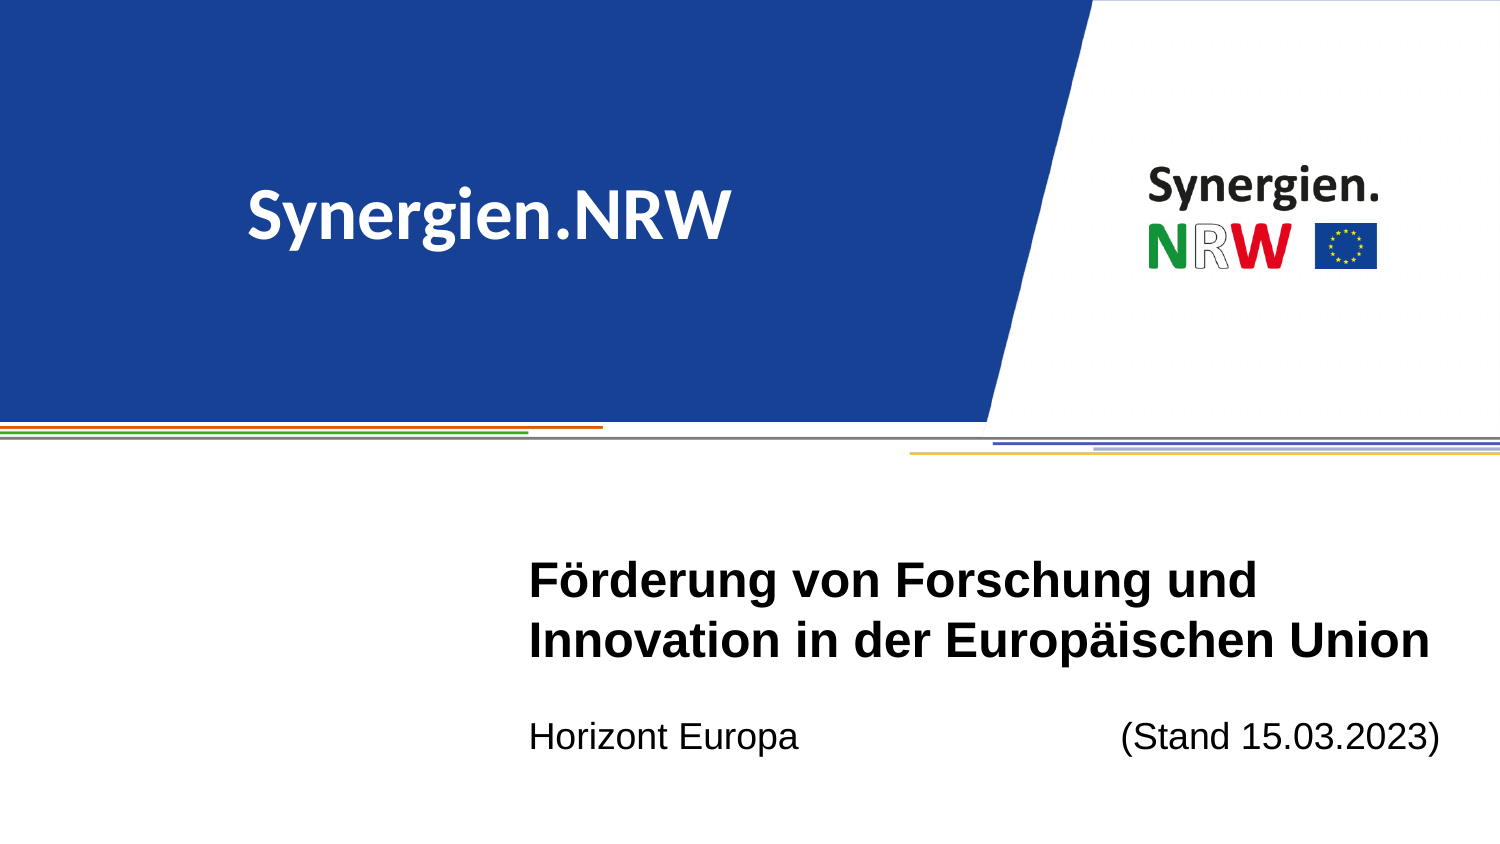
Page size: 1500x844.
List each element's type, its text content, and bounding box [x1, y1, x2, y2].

picture [0, 1, 1500, 455]
title Förderung von Forschung und Innovation in der Europäischen Union Horizont Europa (Stand 15.03.2023) [513, 540, 1459, 800]
